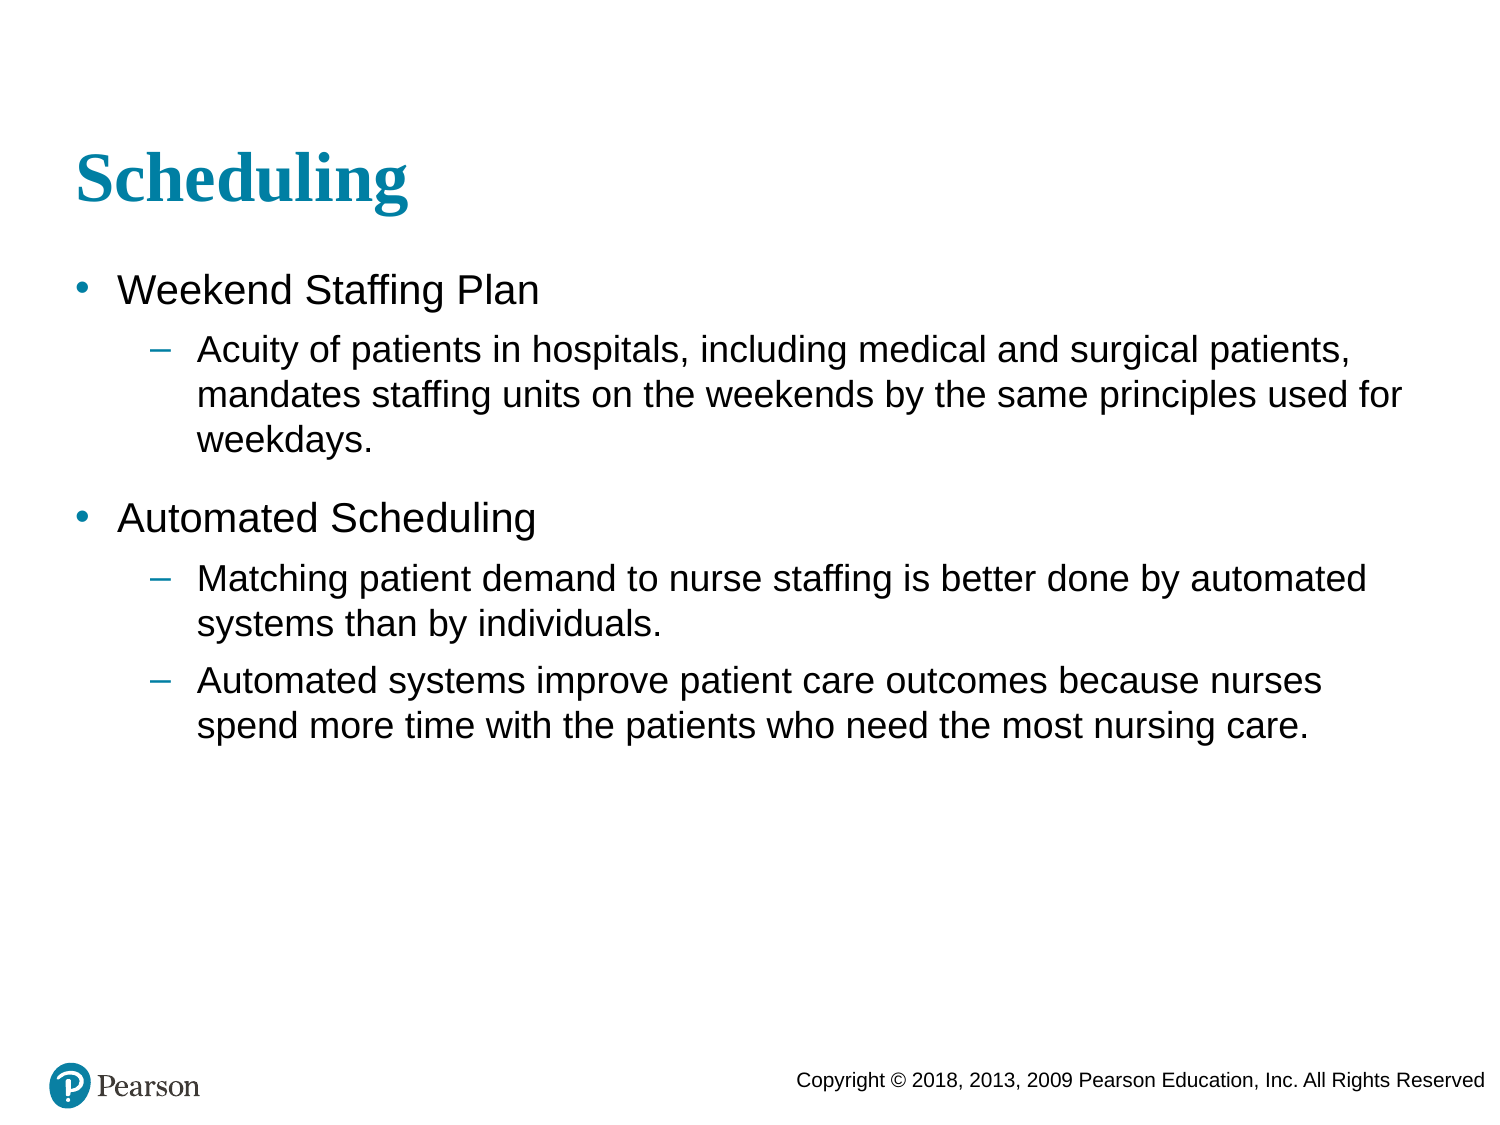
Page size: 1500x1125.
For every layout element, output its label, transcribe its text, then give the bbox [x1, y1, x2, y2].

list Weekend Staffing Plan Acuity of patients in hospitals, including medical and surgical patients, mandates staffing units on the weekends by the same principles used for weekdays. Automated Scheduling Matching patient demand to nurse staffing is better done by automated systems than by individuals. Automated systems improve patient care outcomes because nurses spend more time with the patients who need the most nursing care. [75, 262, 1425, 1005]
title Scheduling [75, 35, 1425, 216]
